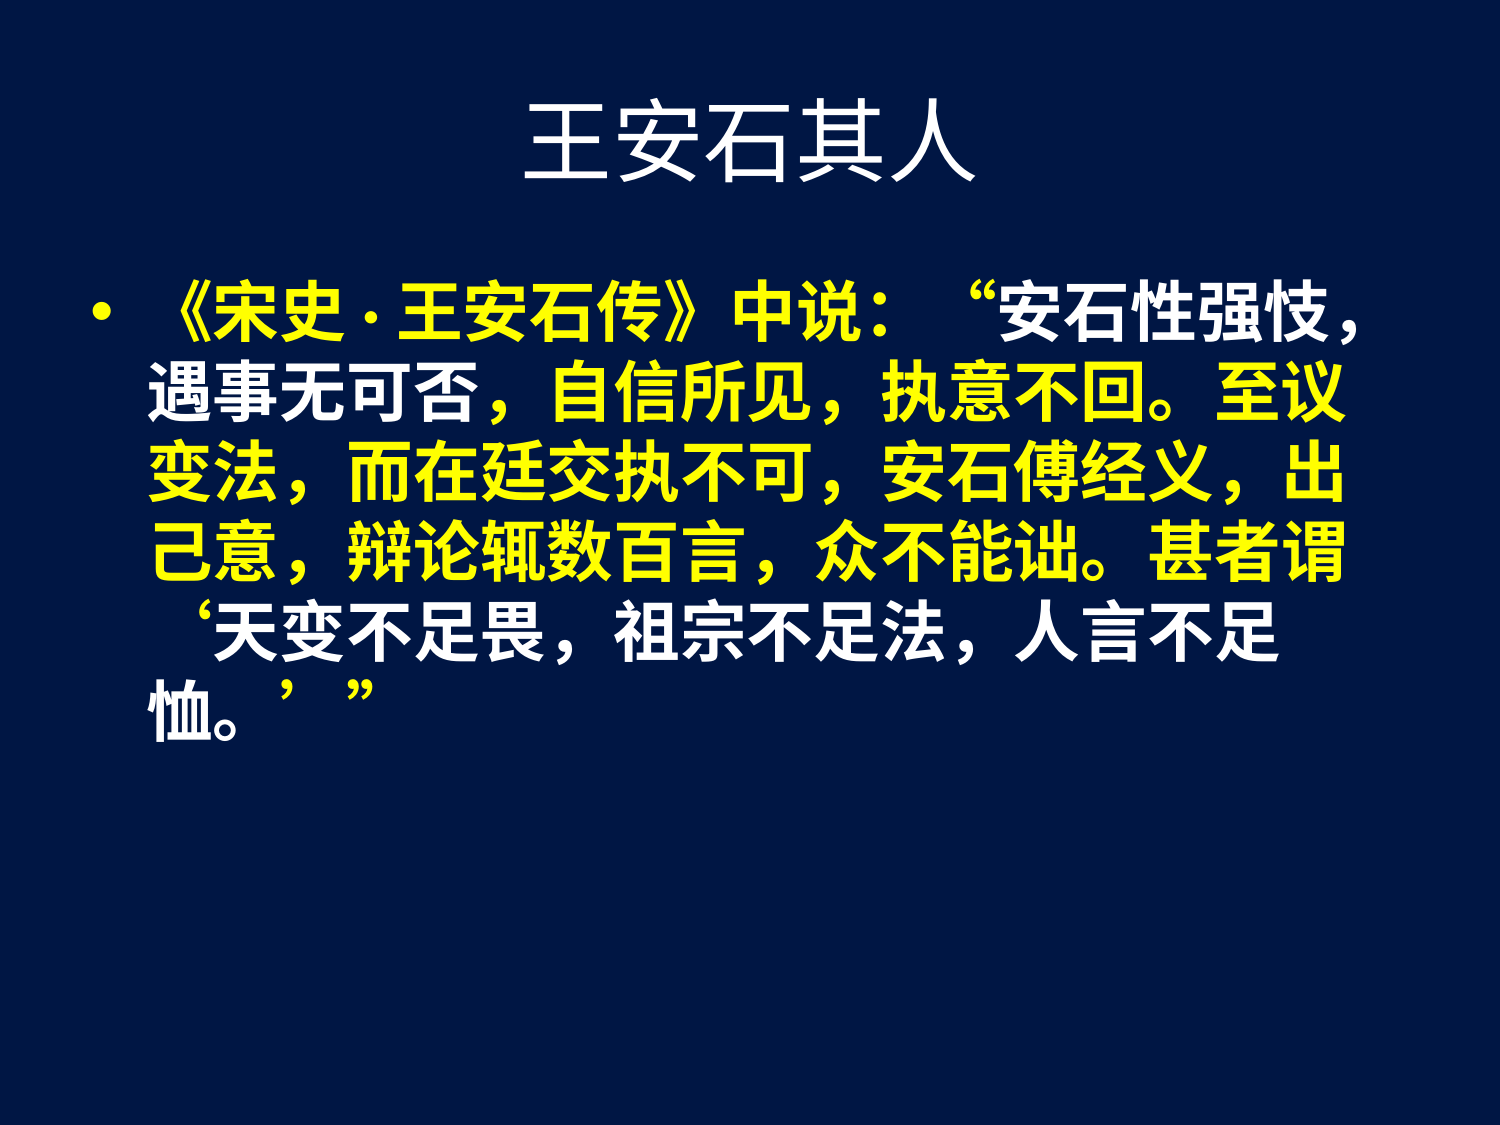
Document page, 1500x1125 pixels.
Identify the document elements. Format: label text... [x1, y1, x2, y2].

title 王安石其人 [75, 45, 1425, 233]
list 《宋史·王安石传》中说：“安石性强忮，遇事无可否，自信所见，执意不回。至议变法，而在廷交执不可，安石傅经义，出己意，辩论辄数百言，众不能诎。甚者谓‘天变不足畏，祖宗不足法，人言不足恤。’” [75, 262, 1425, 1005]
